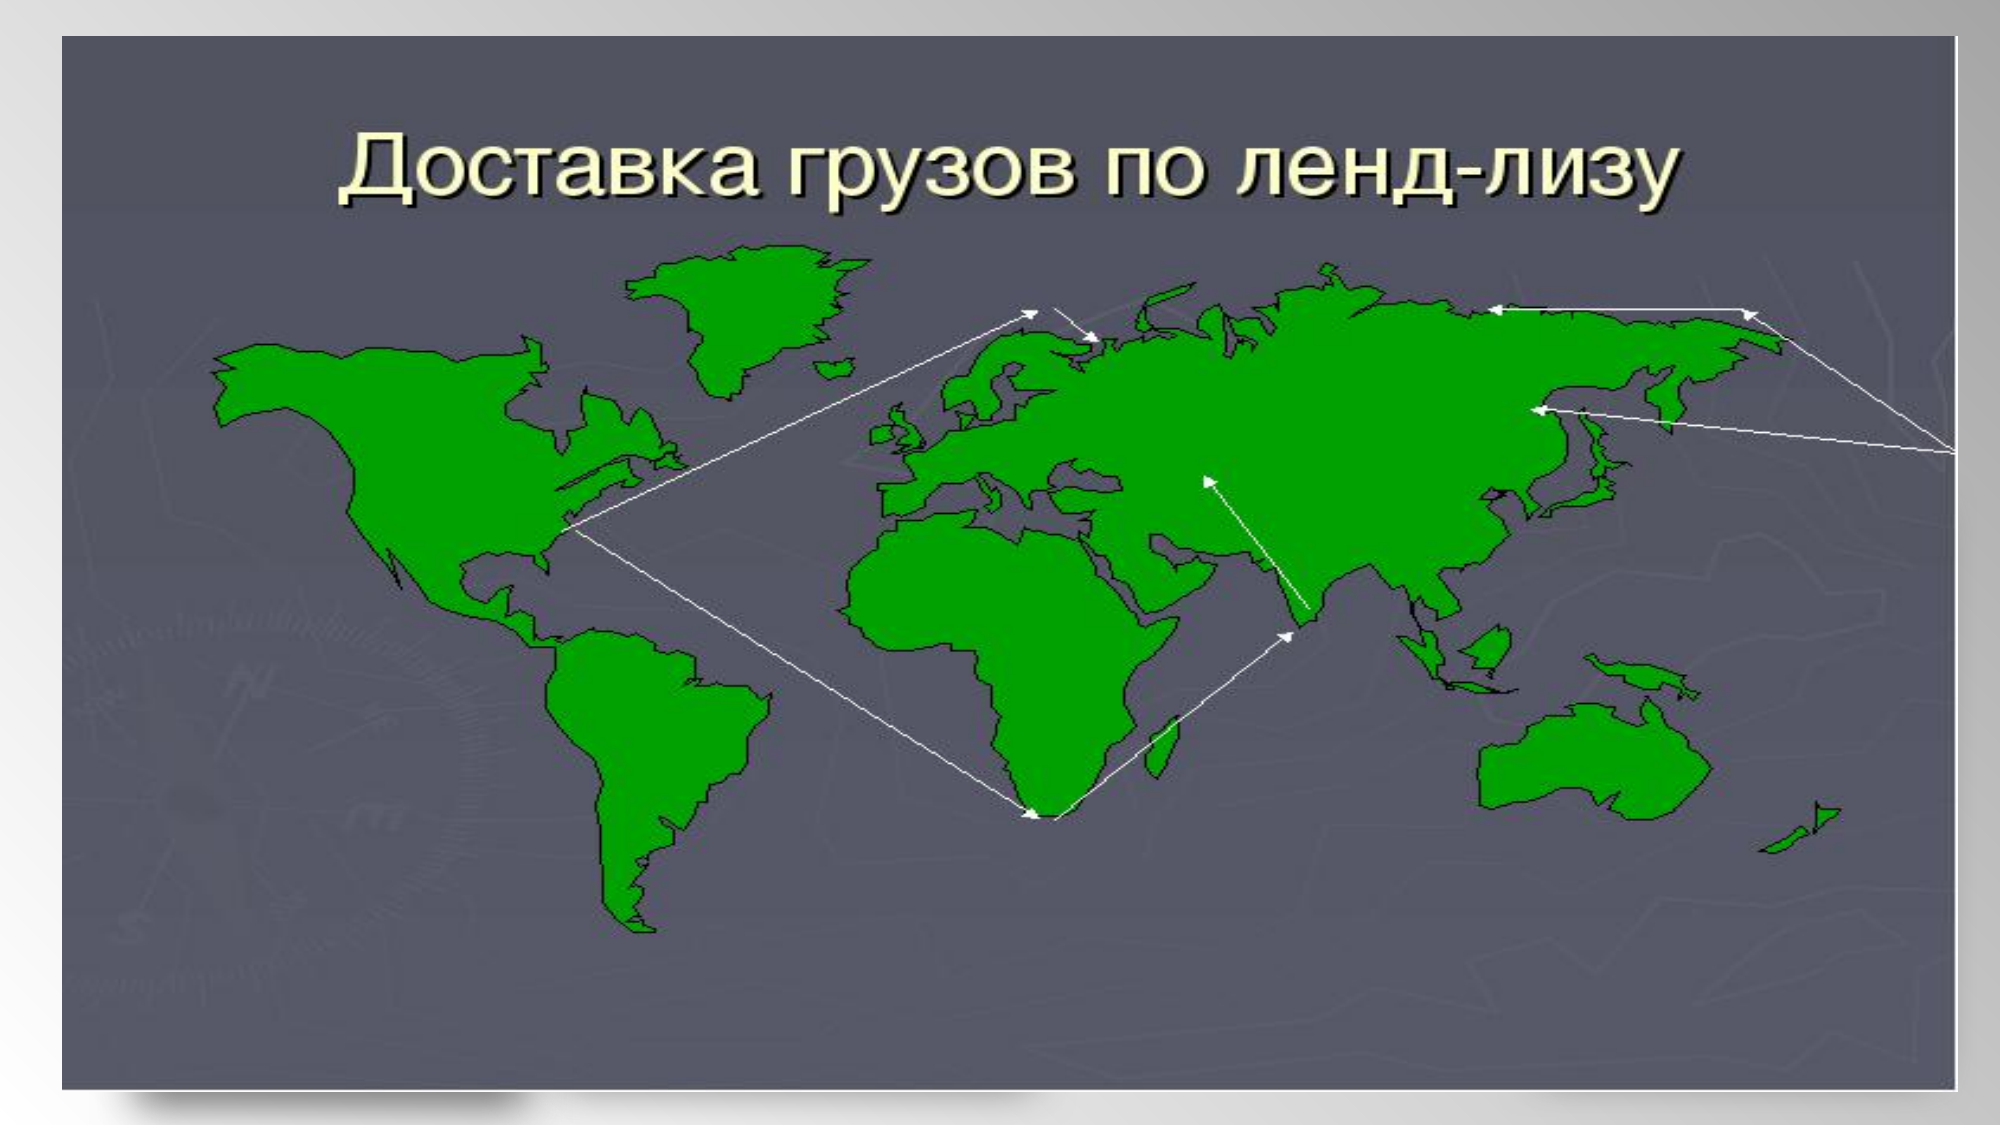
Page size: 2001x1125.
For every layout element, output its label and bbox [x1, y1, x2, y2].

picture [62, 36, 1958, 1092]
